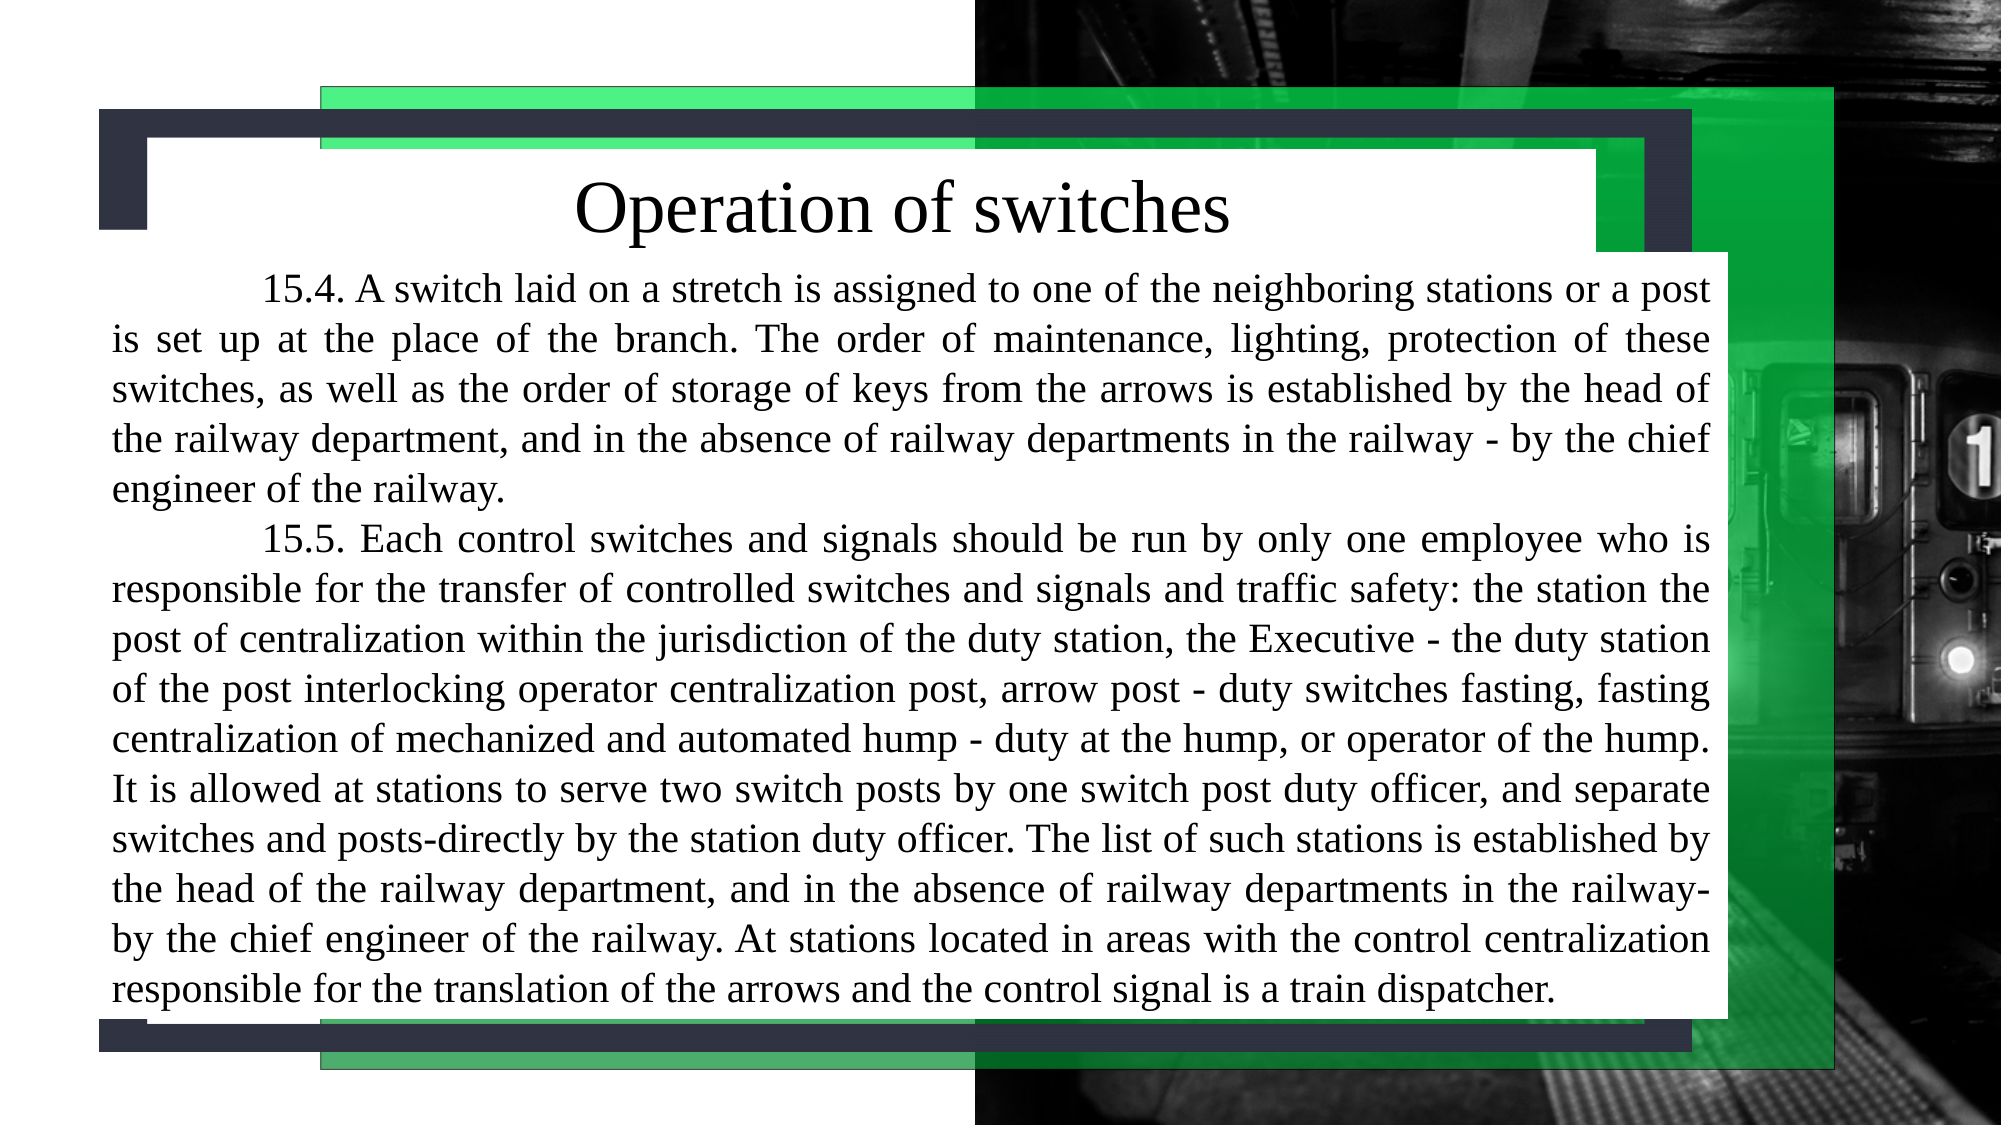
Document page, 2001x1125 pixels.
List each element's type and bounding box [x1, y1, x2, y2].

picture [975, 0, 2001, 1125]
text_box [99, 86, 1836, 1070]
